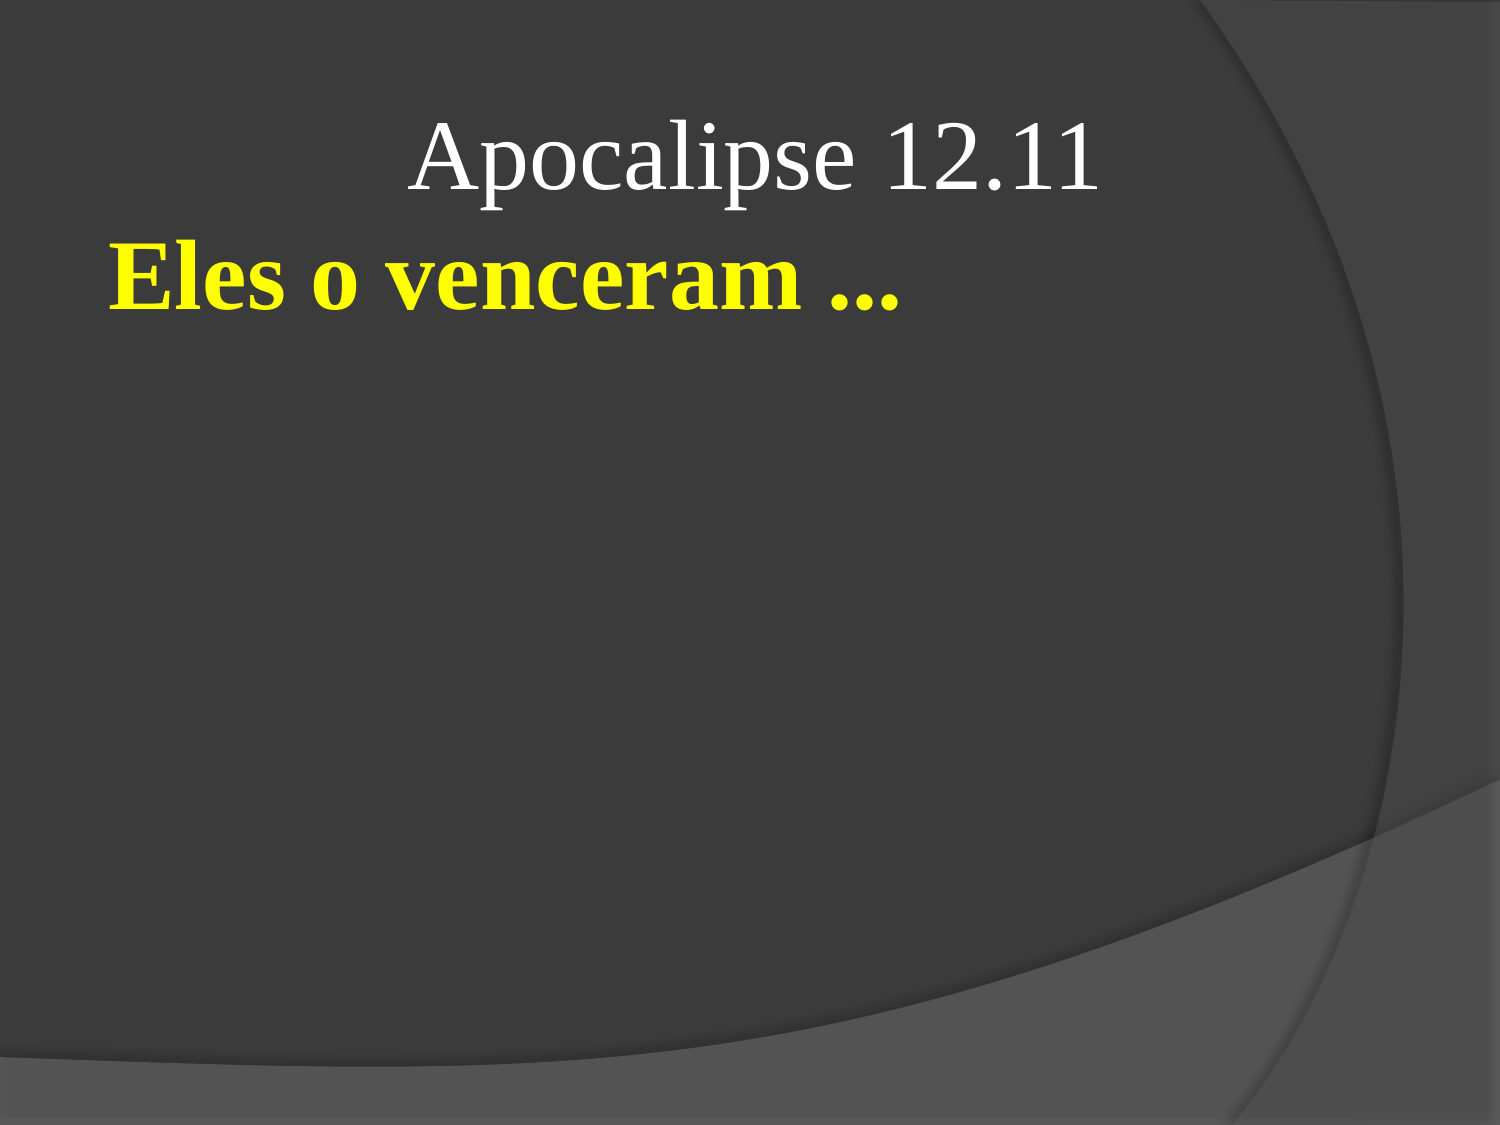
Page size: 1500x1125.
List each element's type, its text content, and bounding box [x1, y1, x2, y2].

text_box Apocalipse 12.11 Eles o venceram ... [93, 81, 1418, 1117]
